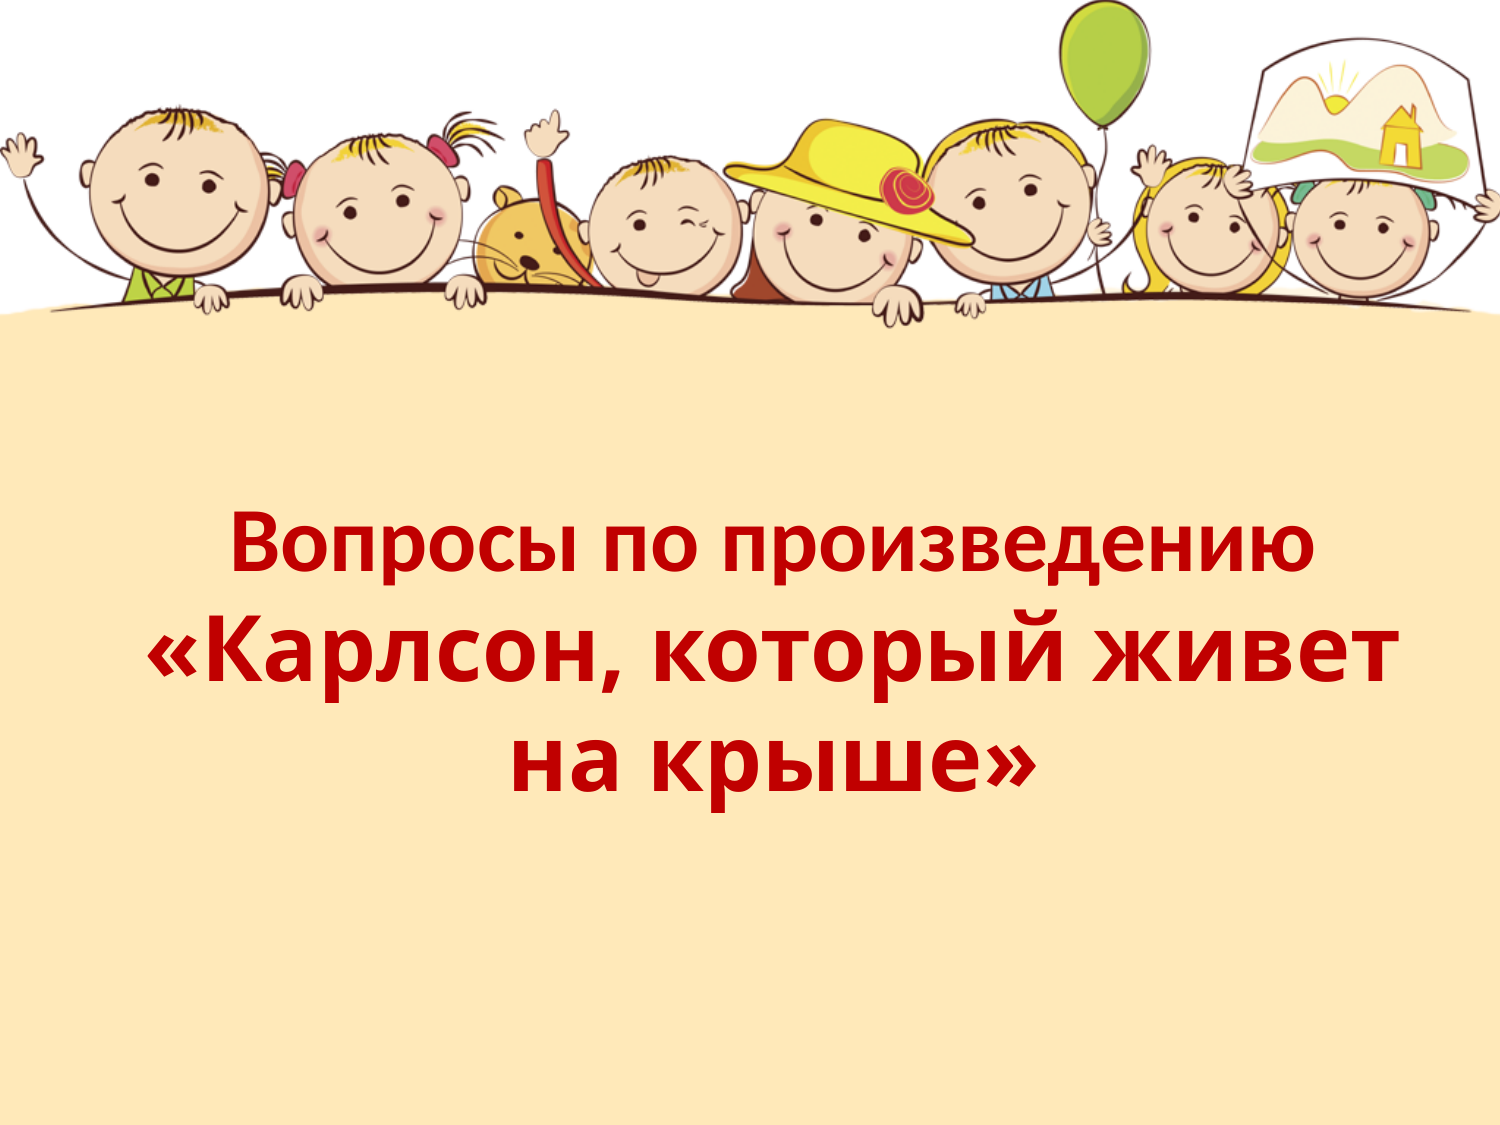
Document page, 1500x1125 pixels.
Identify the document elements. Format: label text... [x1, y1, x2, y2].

title Вопросы по произведению «Карлсон, который живет на крыше» [100, 479, 1448, 811]
picture [0, 0, 1500, 1125]
